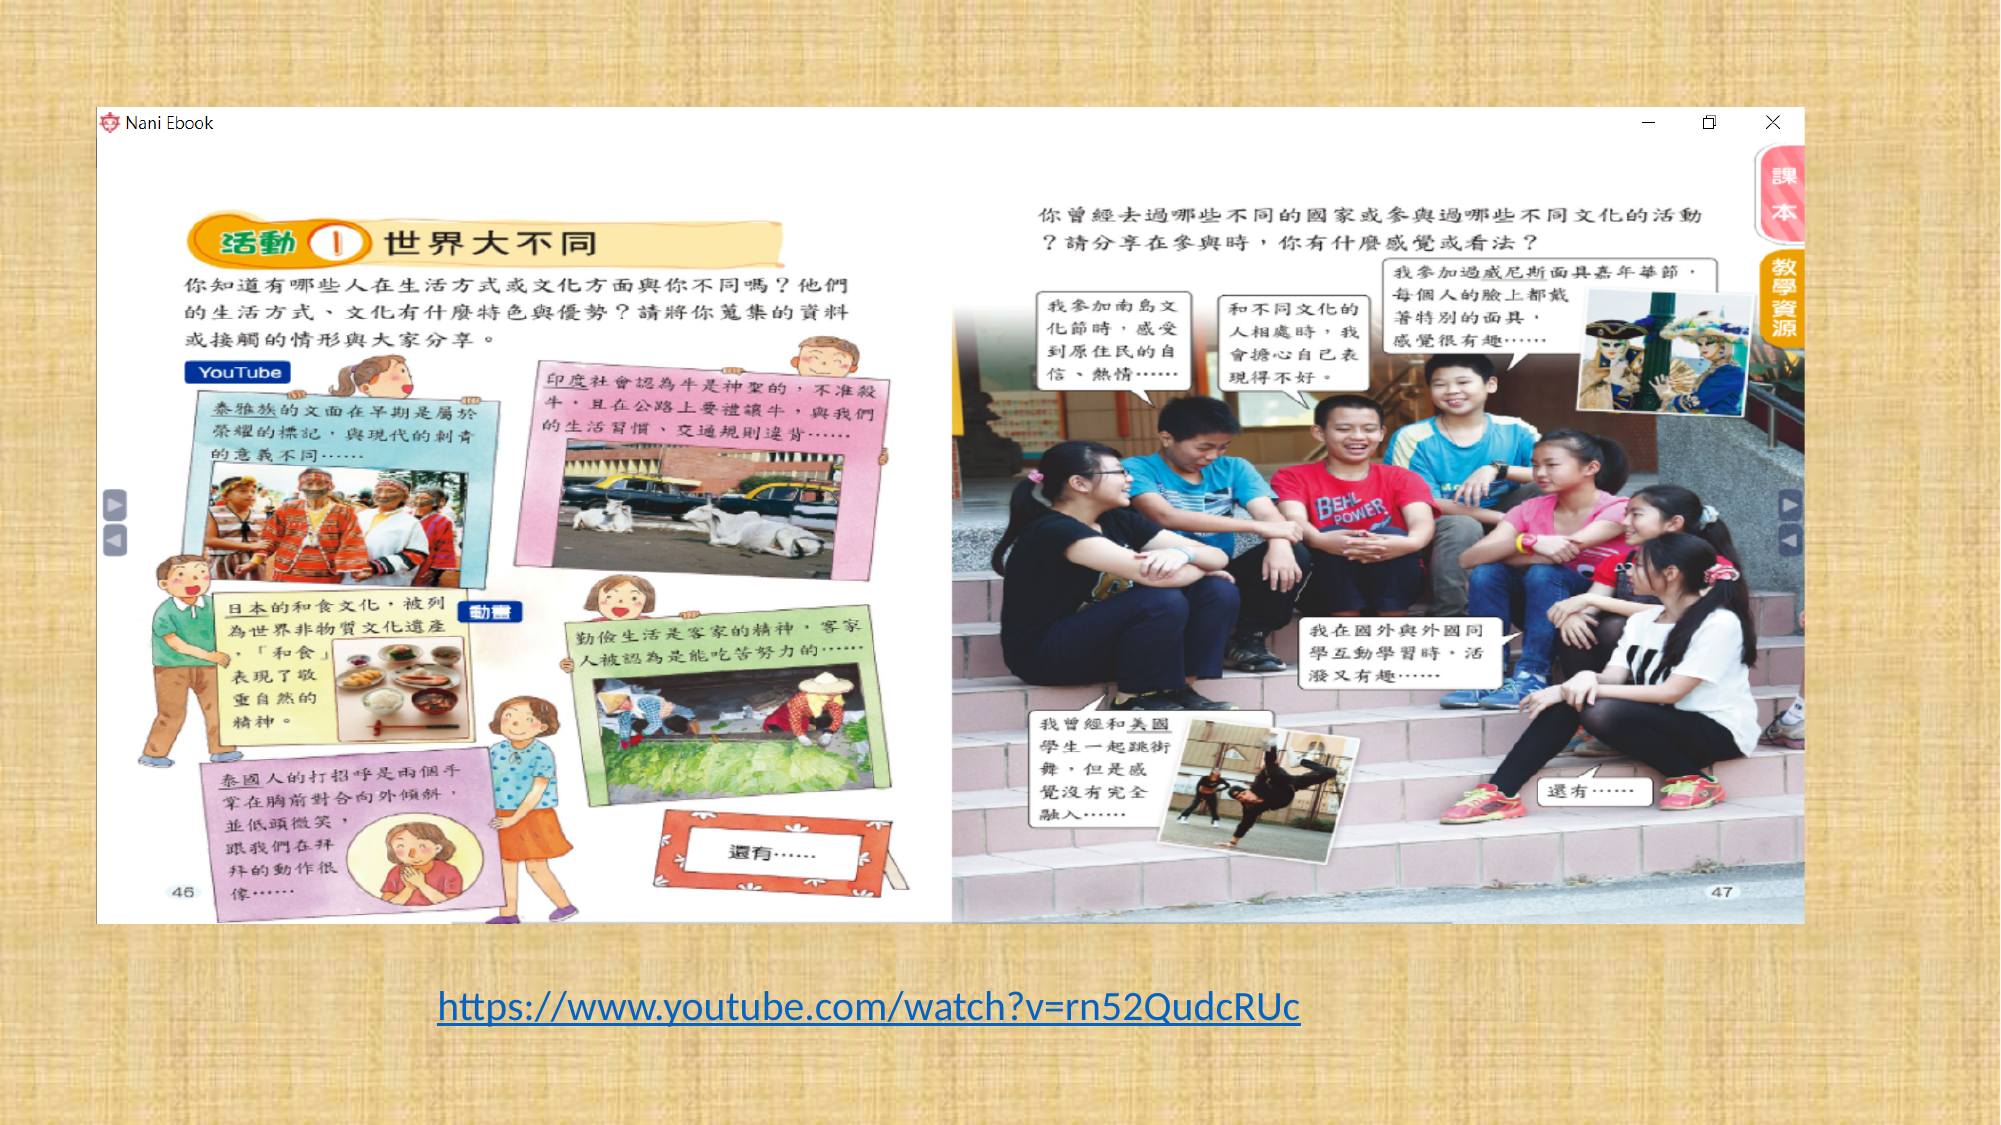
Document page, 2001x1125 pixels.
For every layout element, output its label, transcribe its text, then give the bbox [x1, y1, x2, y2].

picture [0, 0, 2001, 1125]
text_box https://www.youtube.com/watch?v=rn52QudcRUc [422, 971, 1480, 1081]
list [96, 107, 1805, 924]
